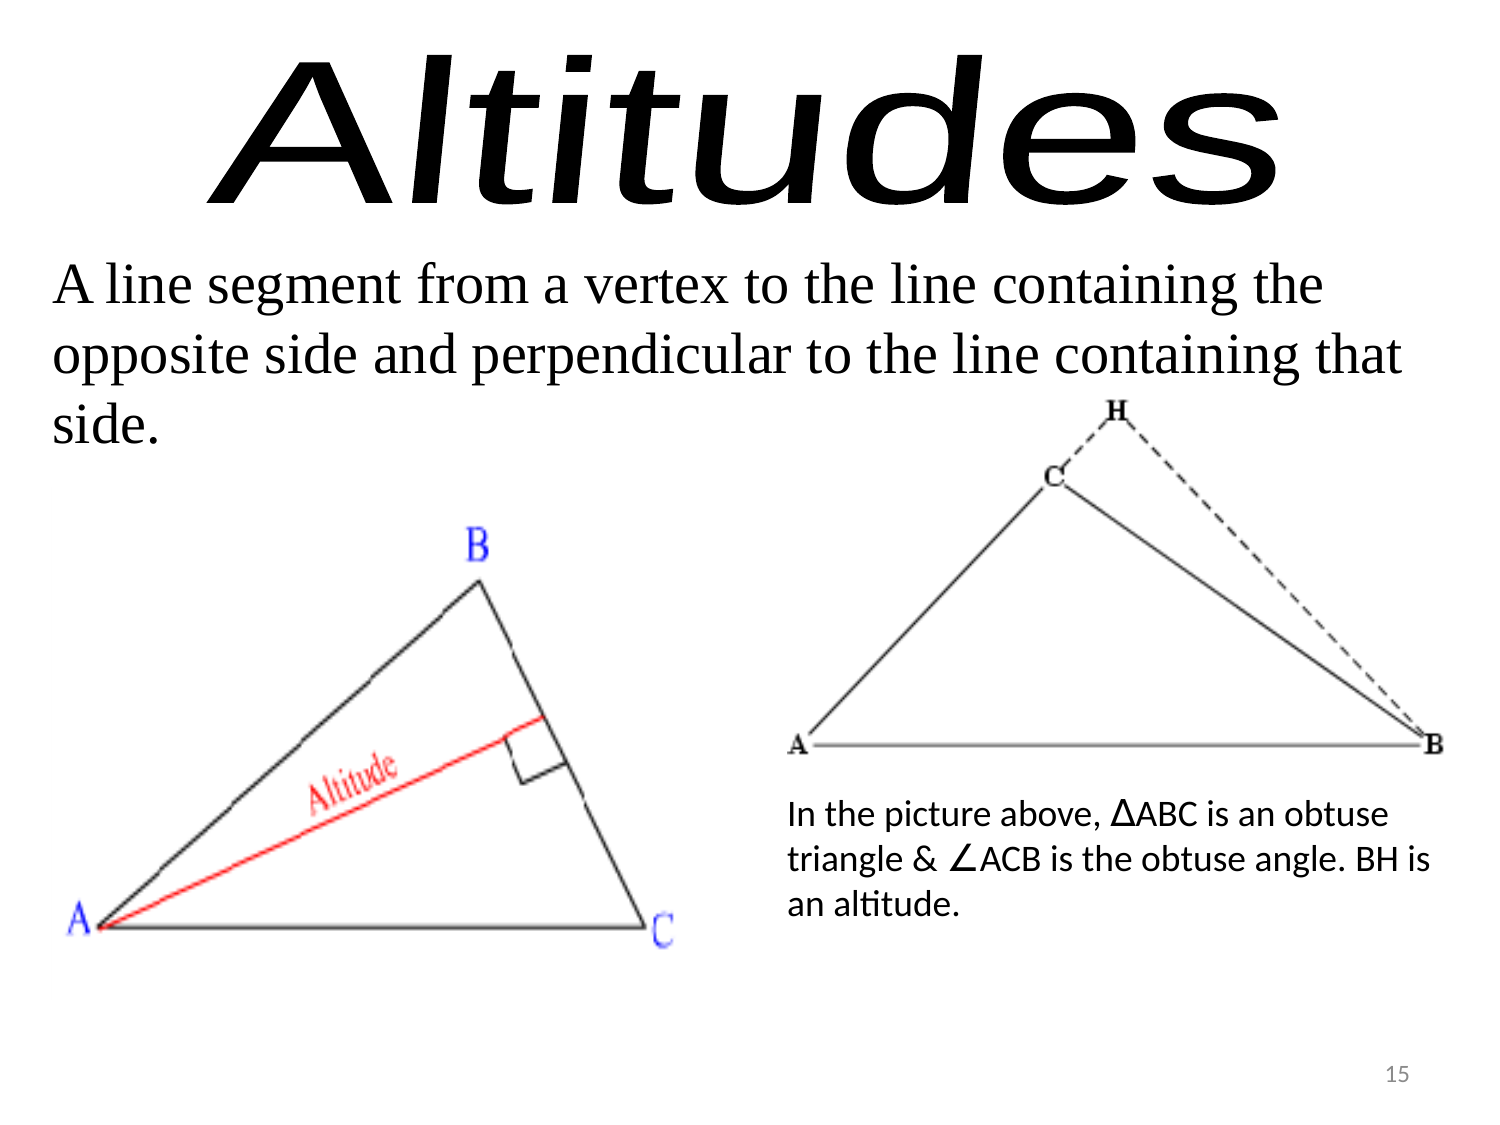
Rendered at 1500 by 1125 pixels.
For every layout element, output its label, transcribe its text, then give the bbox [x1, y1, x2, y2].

text_box In the picture above, ∆ABC is an obtuse triangle & ∠ACB is the obtuse angle. BH is an altitude. [772, 781, 1463, 932]
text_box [787, 387, 1451, 776]
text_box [49, 487, 701, 1001]
slide_number 15 [1074, 1042, 1425, 1103]
text_box A line segment from a vertex to the line containing the opposite side and perpendicular to the line containing that side. [37, 237, 1438, 463]
